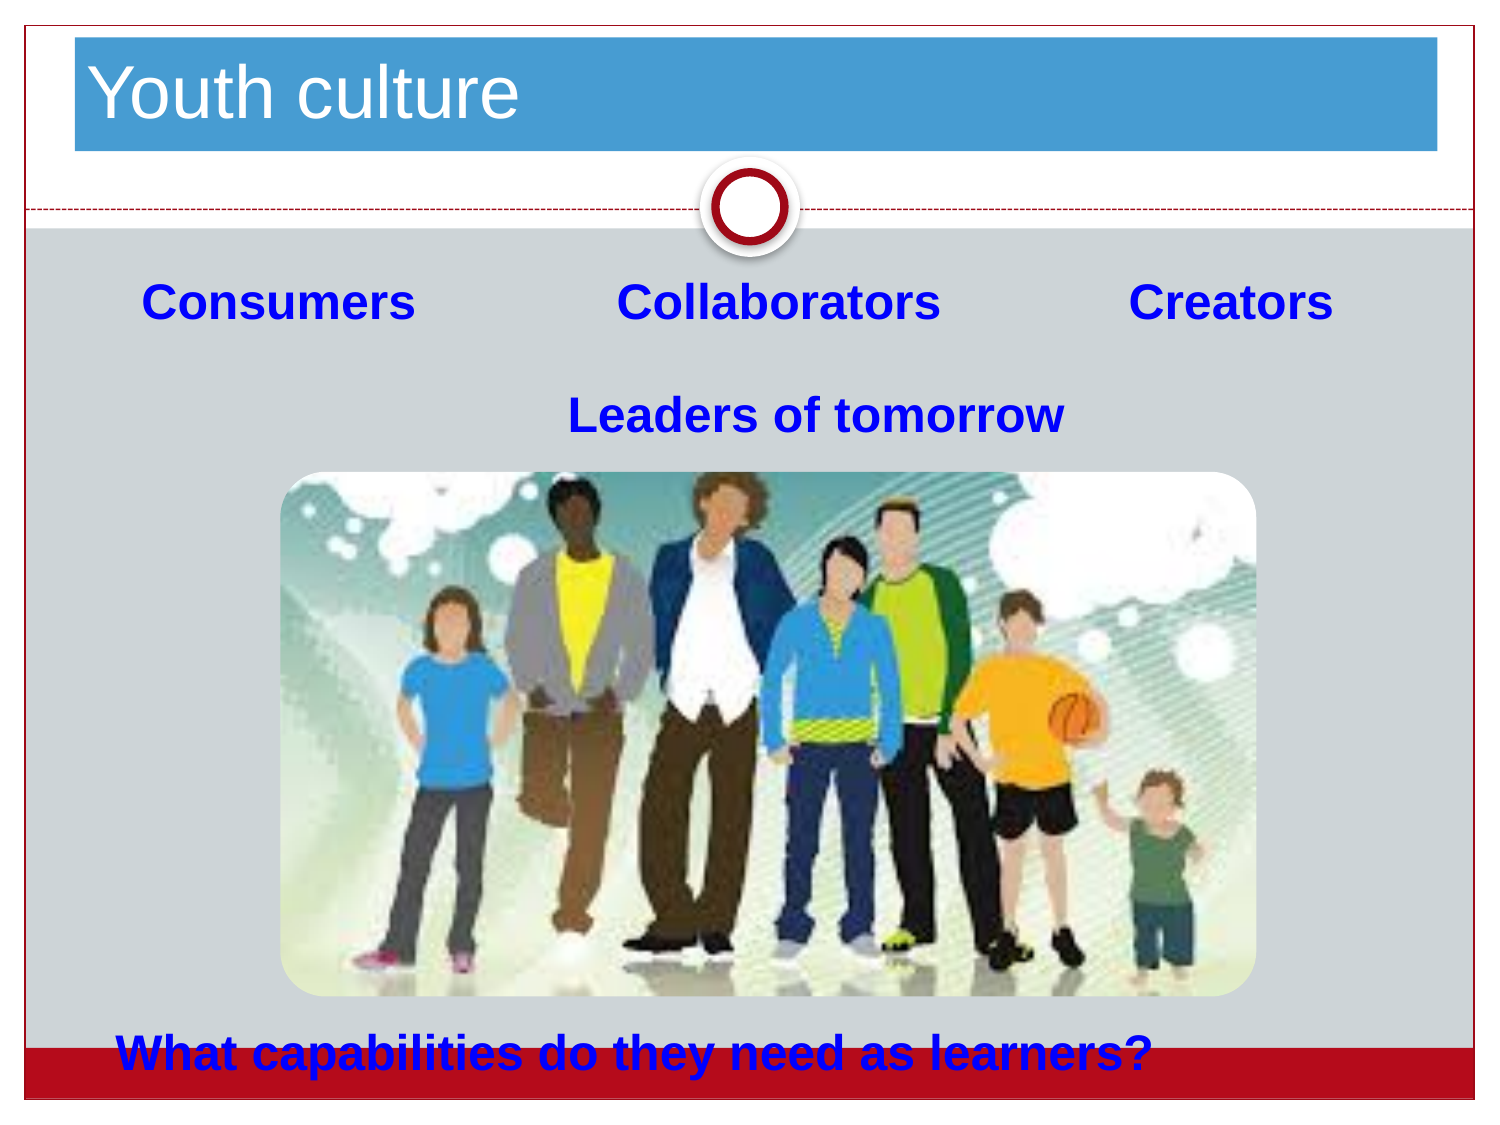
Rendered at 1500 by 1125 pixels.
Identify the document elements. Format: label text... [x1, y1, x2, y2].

text_box Collaborators [601, 262, 957, 338]
text_box Youth culture [74, 37, 1438, 152]
text_box Consumers [126, 262, 432, 338]
text_box Creators [1113, 262, 1349, 338]
text_box Leaders of tomorrow [552, 374, 1081, 450]
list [280, 471, 1257, 997]
text_box What capabilities do they need as learners? [100, 1012, 1351, 1088]
